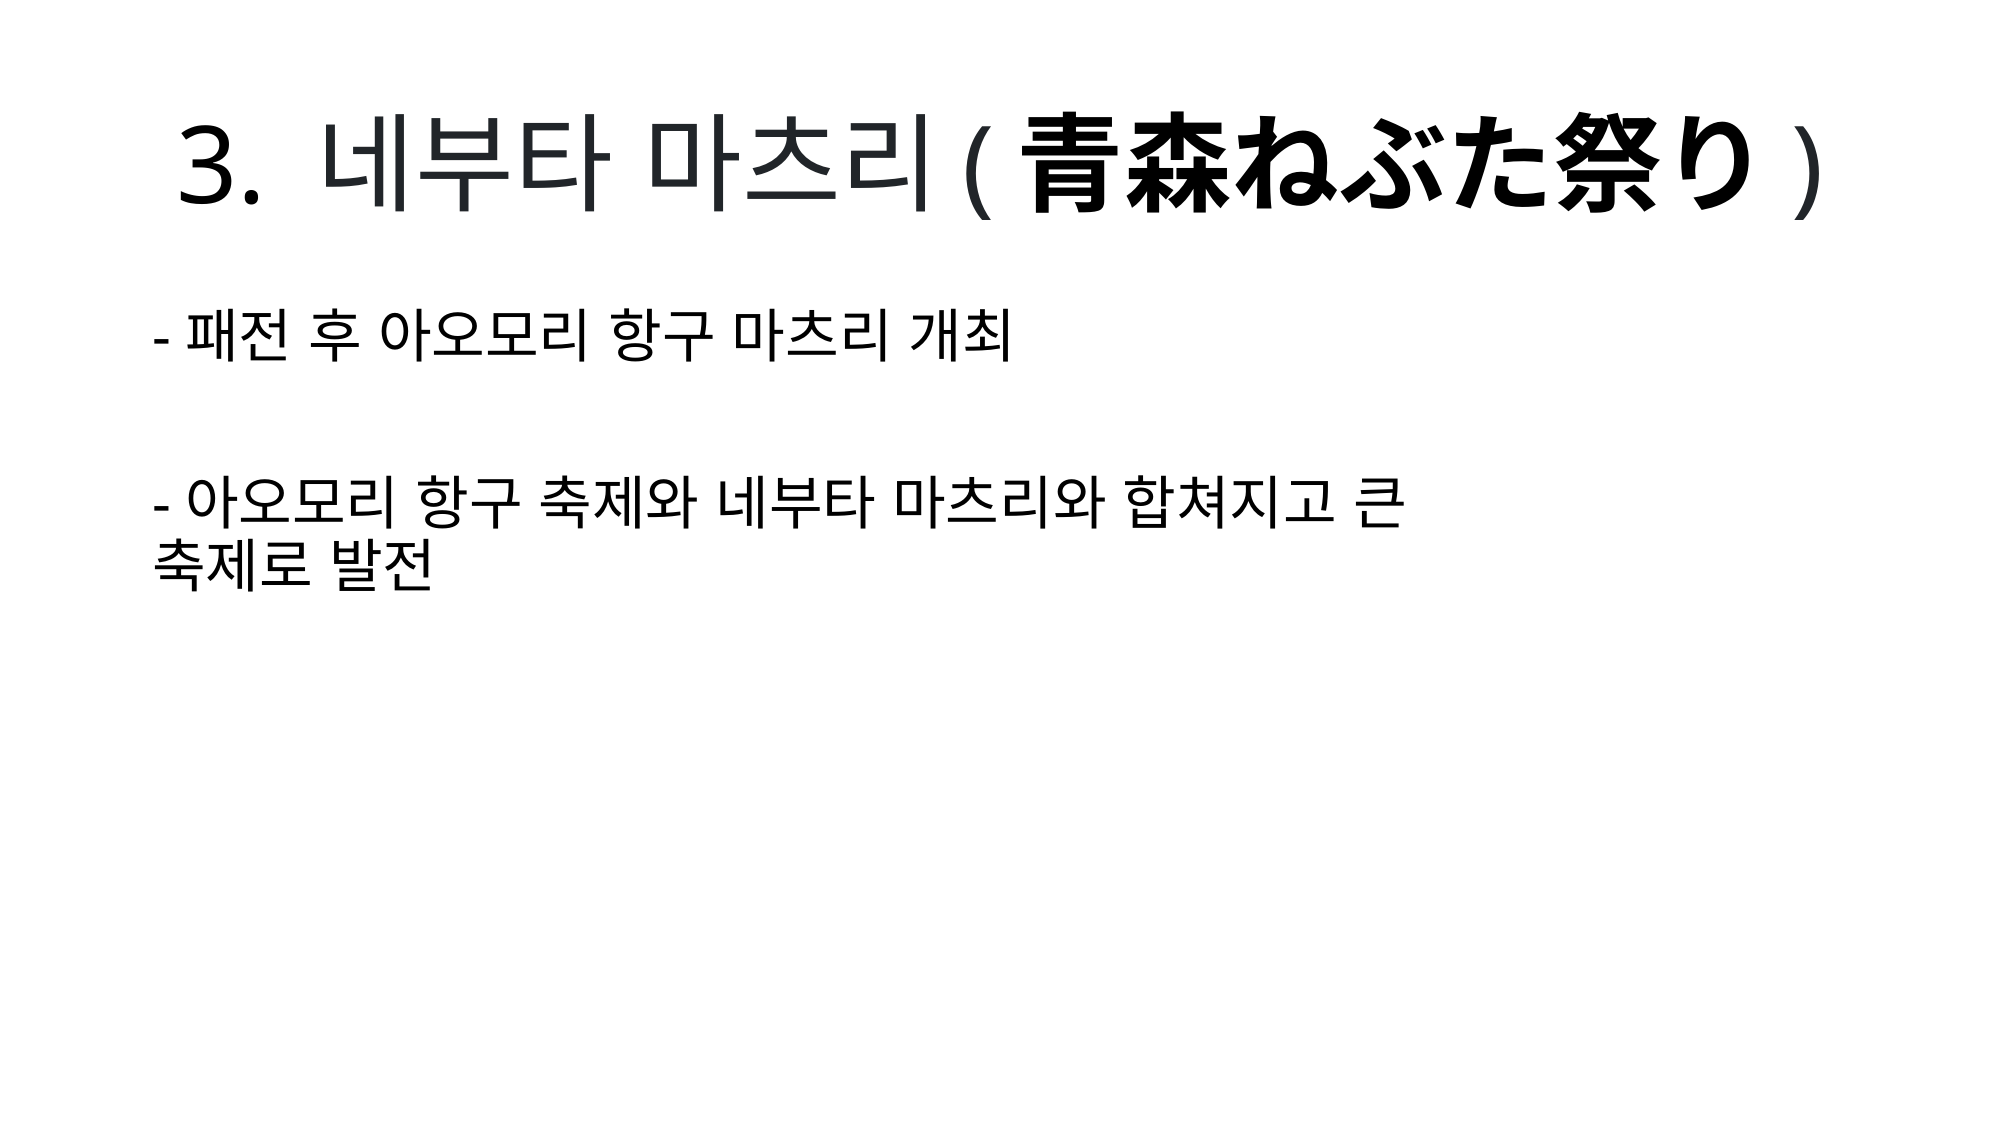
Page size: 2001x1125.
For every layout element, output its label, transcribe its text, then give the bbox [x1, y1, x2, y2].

list -패전 후 아오모리 항구 마츠리 개최 -아오모리 항구 축제와 네부타 마츠리와 합쳐지고 큰 축제로 발전 [137, 299, 1482, 1014]
title 3. 네부타 마츠리(青森ねぶた祭り) [137, 59, 1863, 278]
